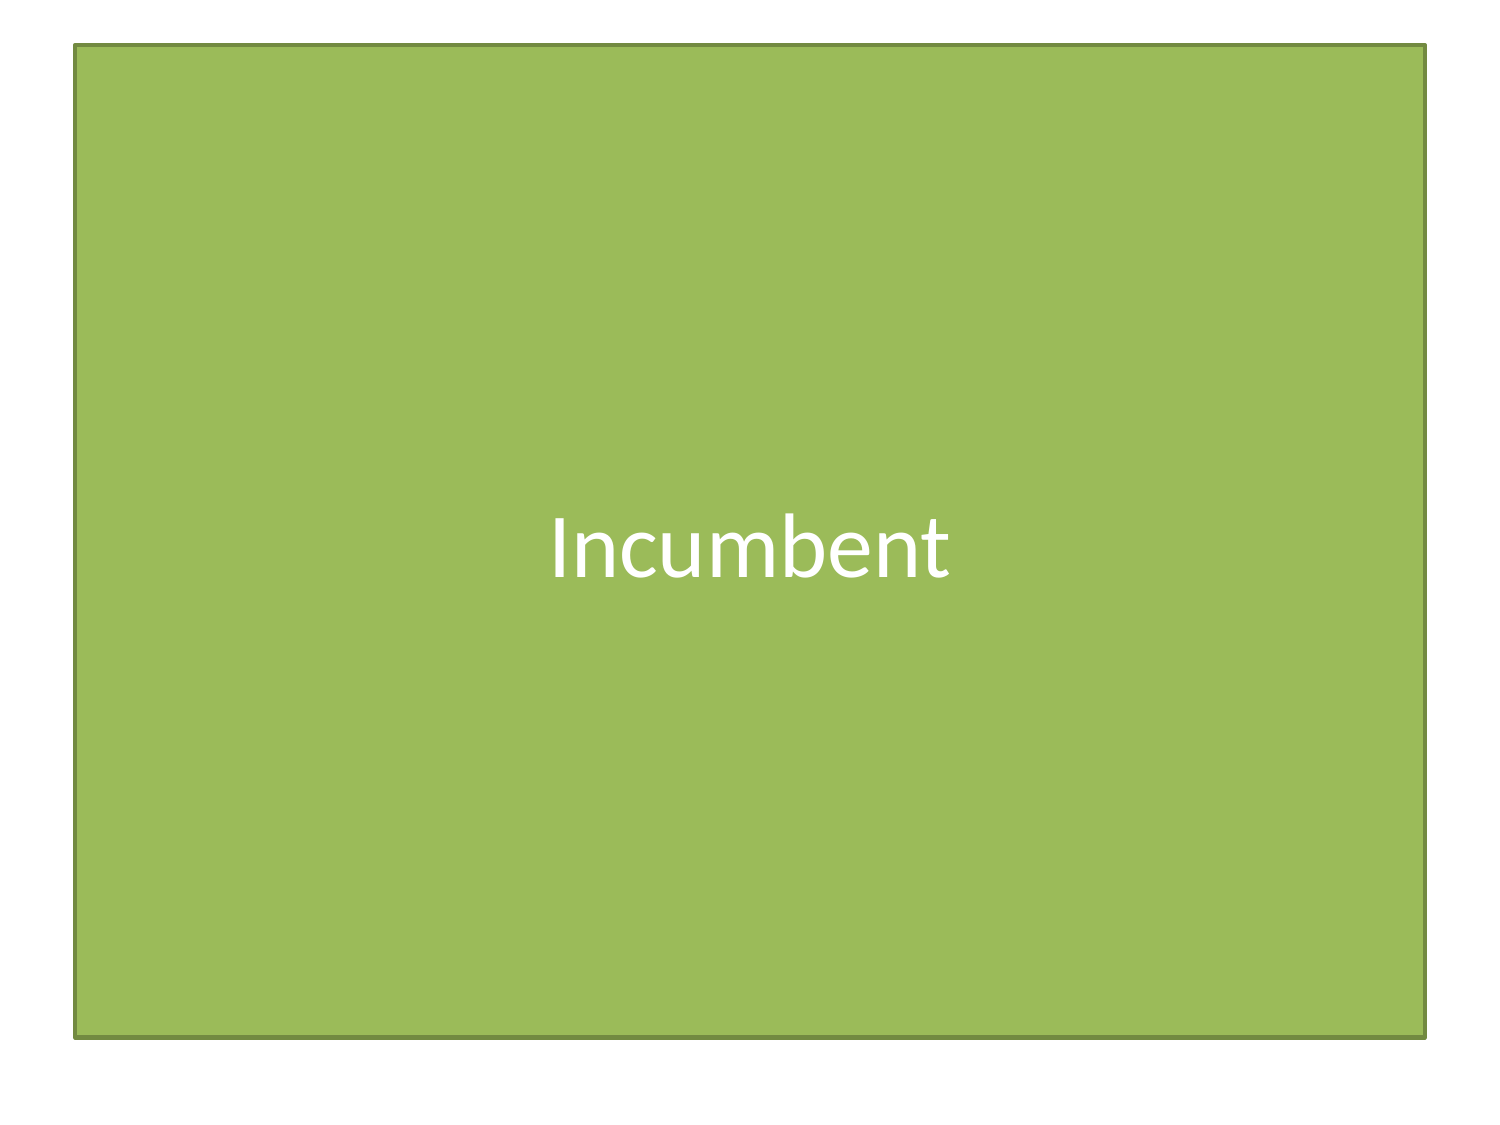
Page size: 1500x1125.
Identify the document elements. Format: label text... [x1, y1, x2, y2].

title Incumbent [73, 43, 1427, 1040]
